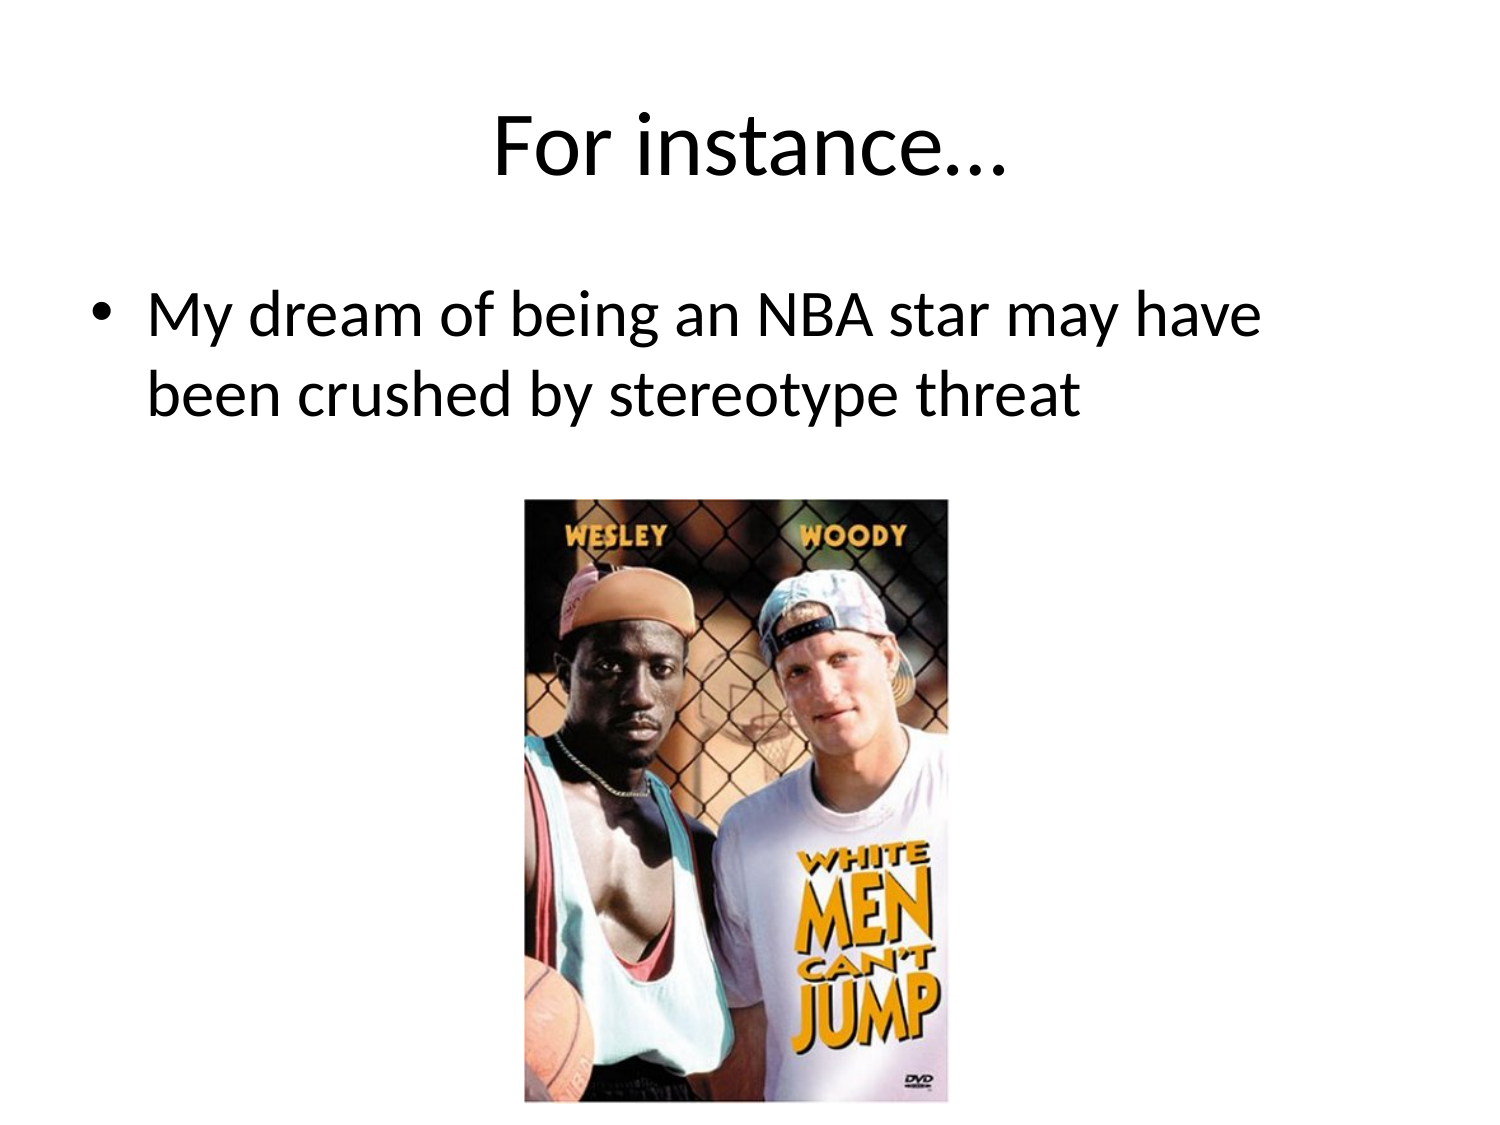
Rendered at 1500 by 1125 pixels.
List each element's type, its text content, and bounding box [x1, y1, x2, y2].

title For instance… [75, 45, 1425, 233]
list My dream of being an NBA star may have been crushed by stereotype threat [75, 262, 1425, 1005]
picture [524, 499, 951, 1104]
